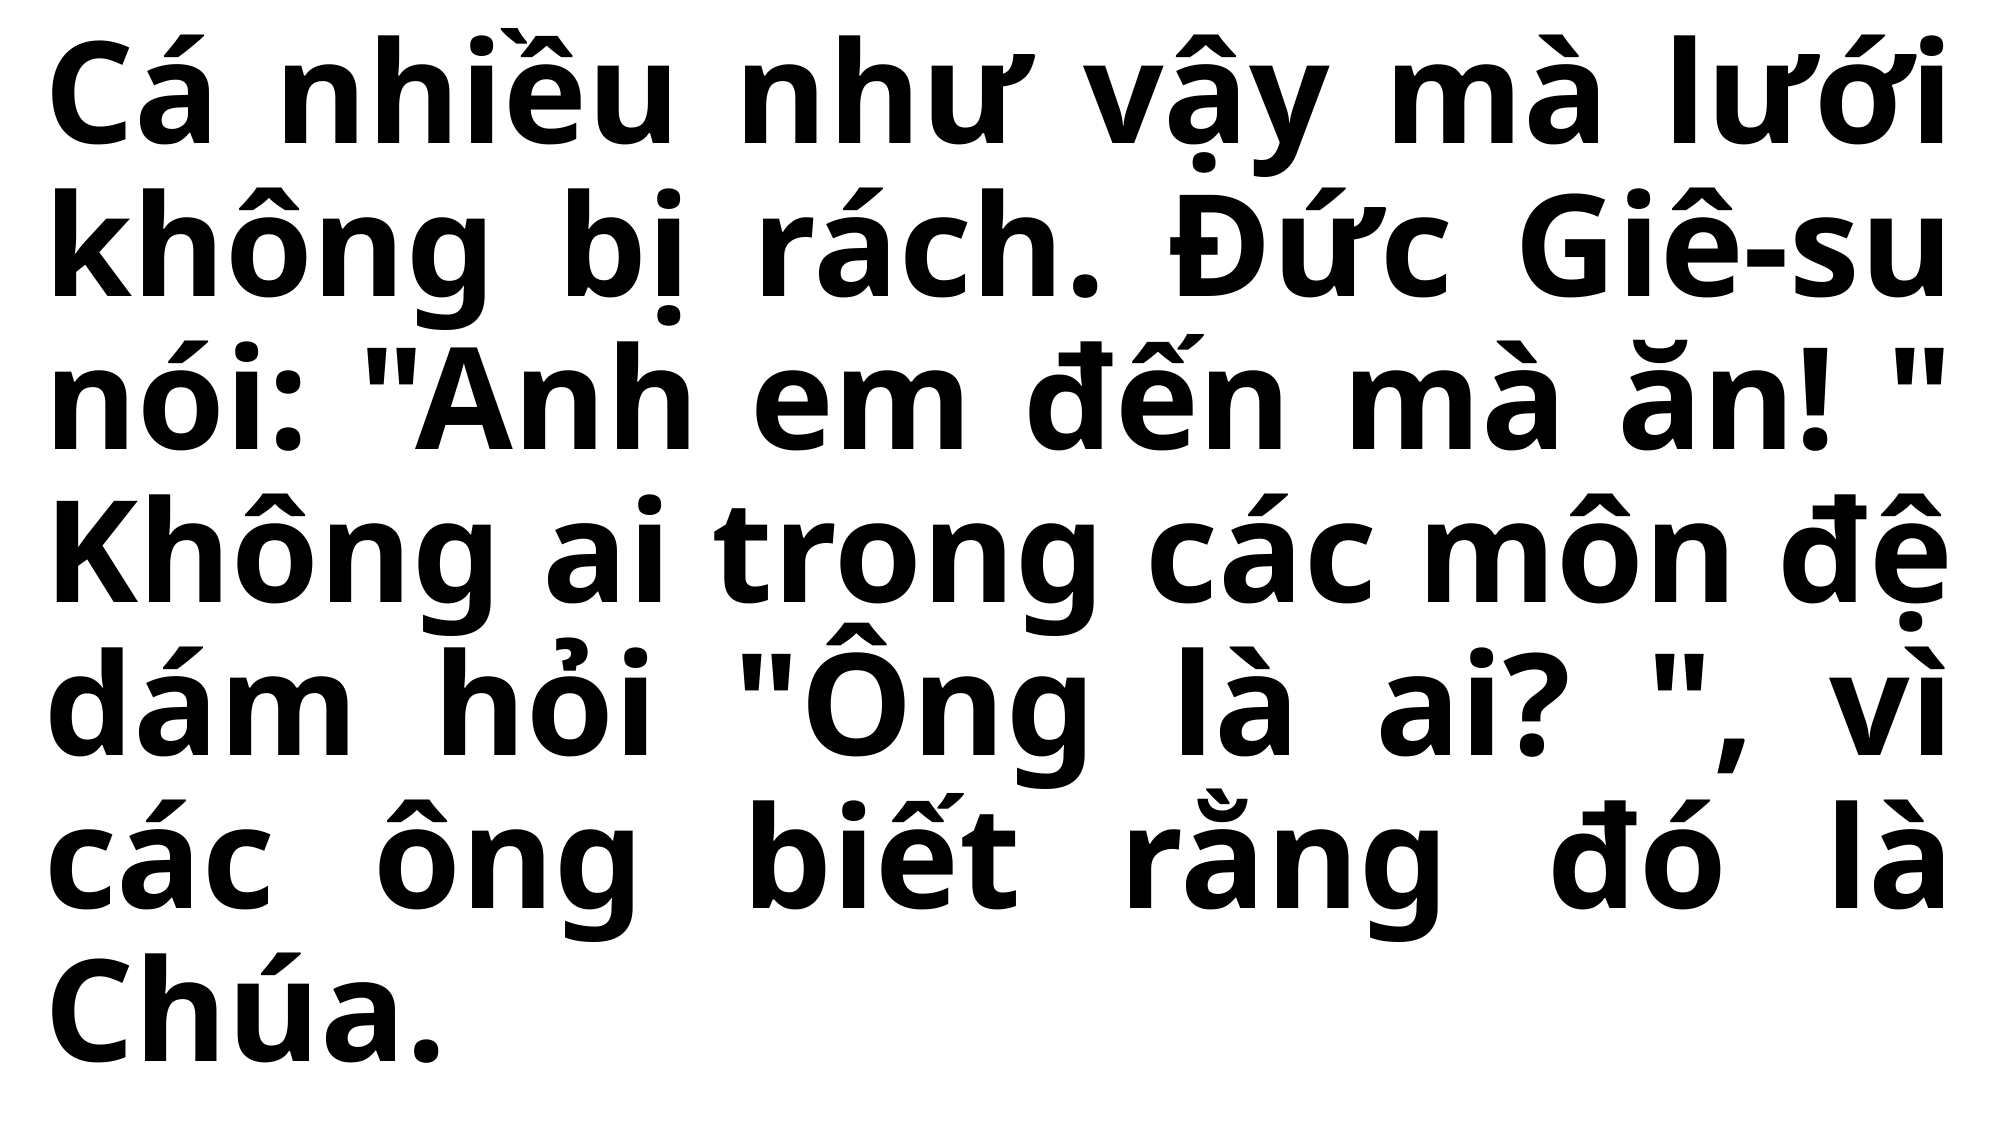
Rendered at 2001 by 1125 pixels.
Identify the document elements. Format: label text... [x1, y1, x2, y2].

title Cá nhiều như vậy mà lưới không bị rách. Đức Giê-su nói: "Anh em đến mà ăn! " Không ai trong các môn đệ dám hỏi "Ông là ai? ", vì các ông biết rằng đó là Chúa. [29, 109, 1971, 1005]
